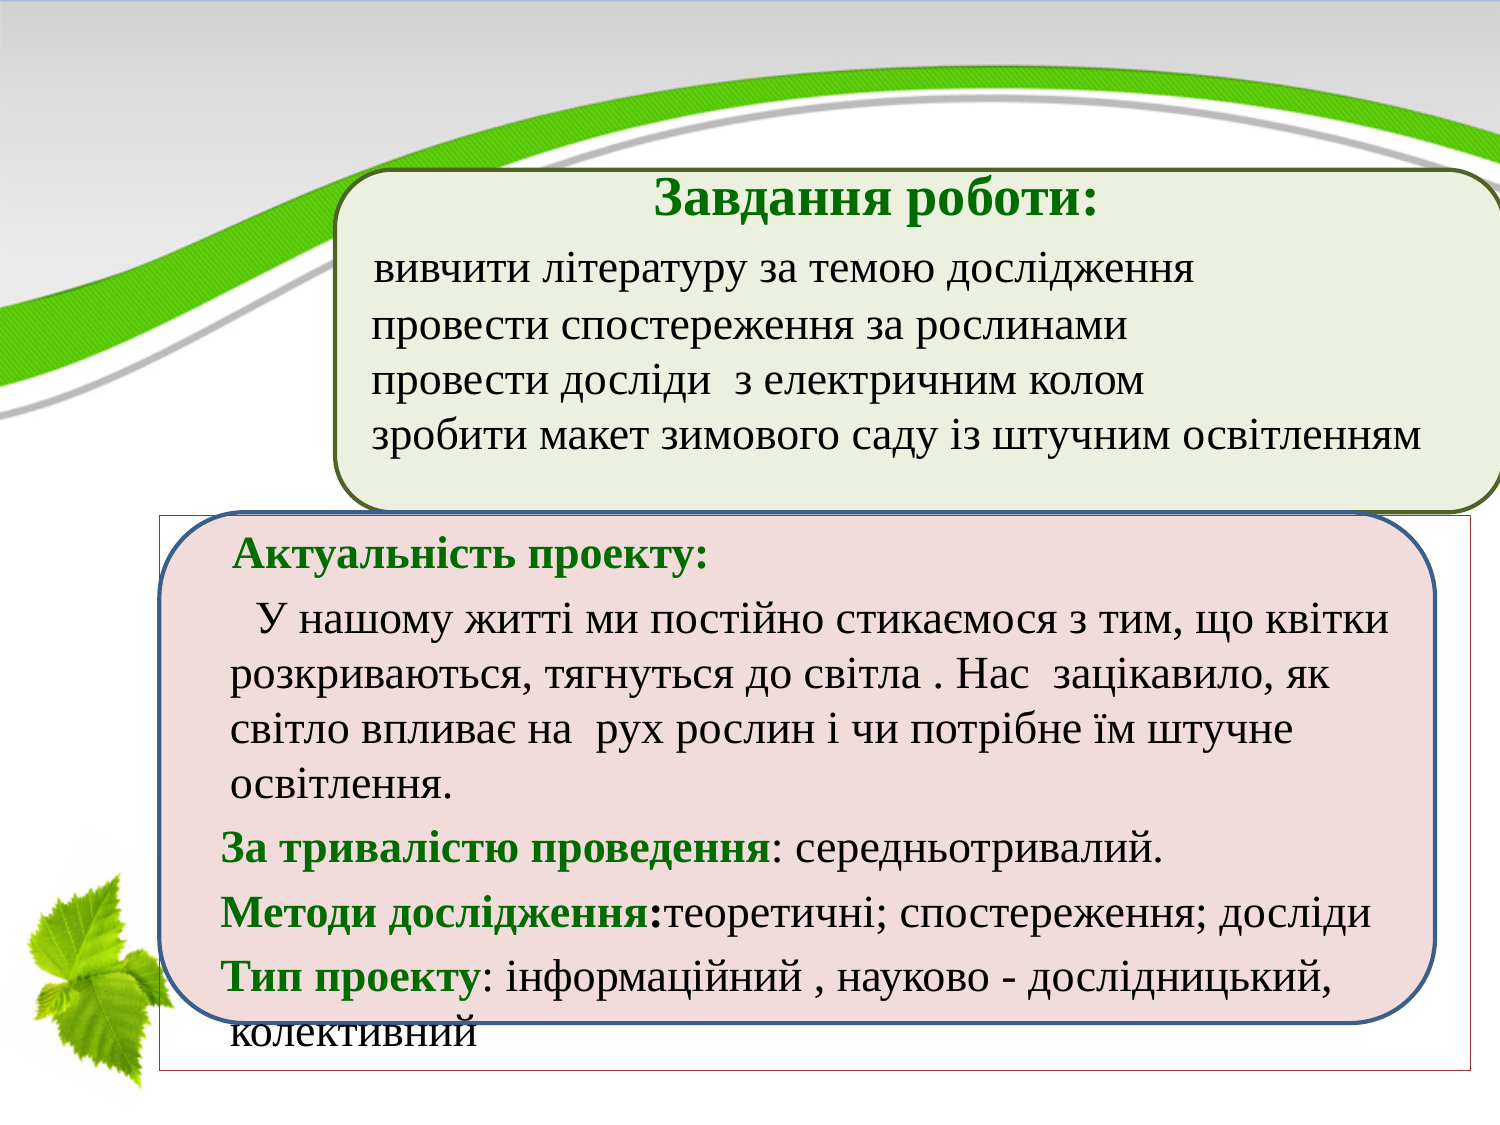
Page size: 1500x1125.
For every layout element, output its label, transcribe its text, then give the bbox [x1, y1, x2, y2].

title Завдання роботи: вивчити літературу за темою дослідження провести спостереження за рослинами провести досліди з електричним колом зробити макет зимового саду із штучним освітленням [218, 137, 1449, 480]
text_box [338, 167, 1500, 515]
picture [0, 0, 1500, 1125]
text_box [215, 510, 1379, 515]
list Актуальність проекту: У нашому житті ми постійно стикаємося з тим, що квітки розкриваються, тягнуться до світла . Нас зацікавило, як світло впливає на рух рослин і чи потрібне їм штучне освітлення. За тривалістю проведення: середньотривалий. Методи дослідження:теоретичні; спостереження; досліди Тип проекту: інформаційний , науково - дослідницький, колективний [159, 515, 1471, 1071]
